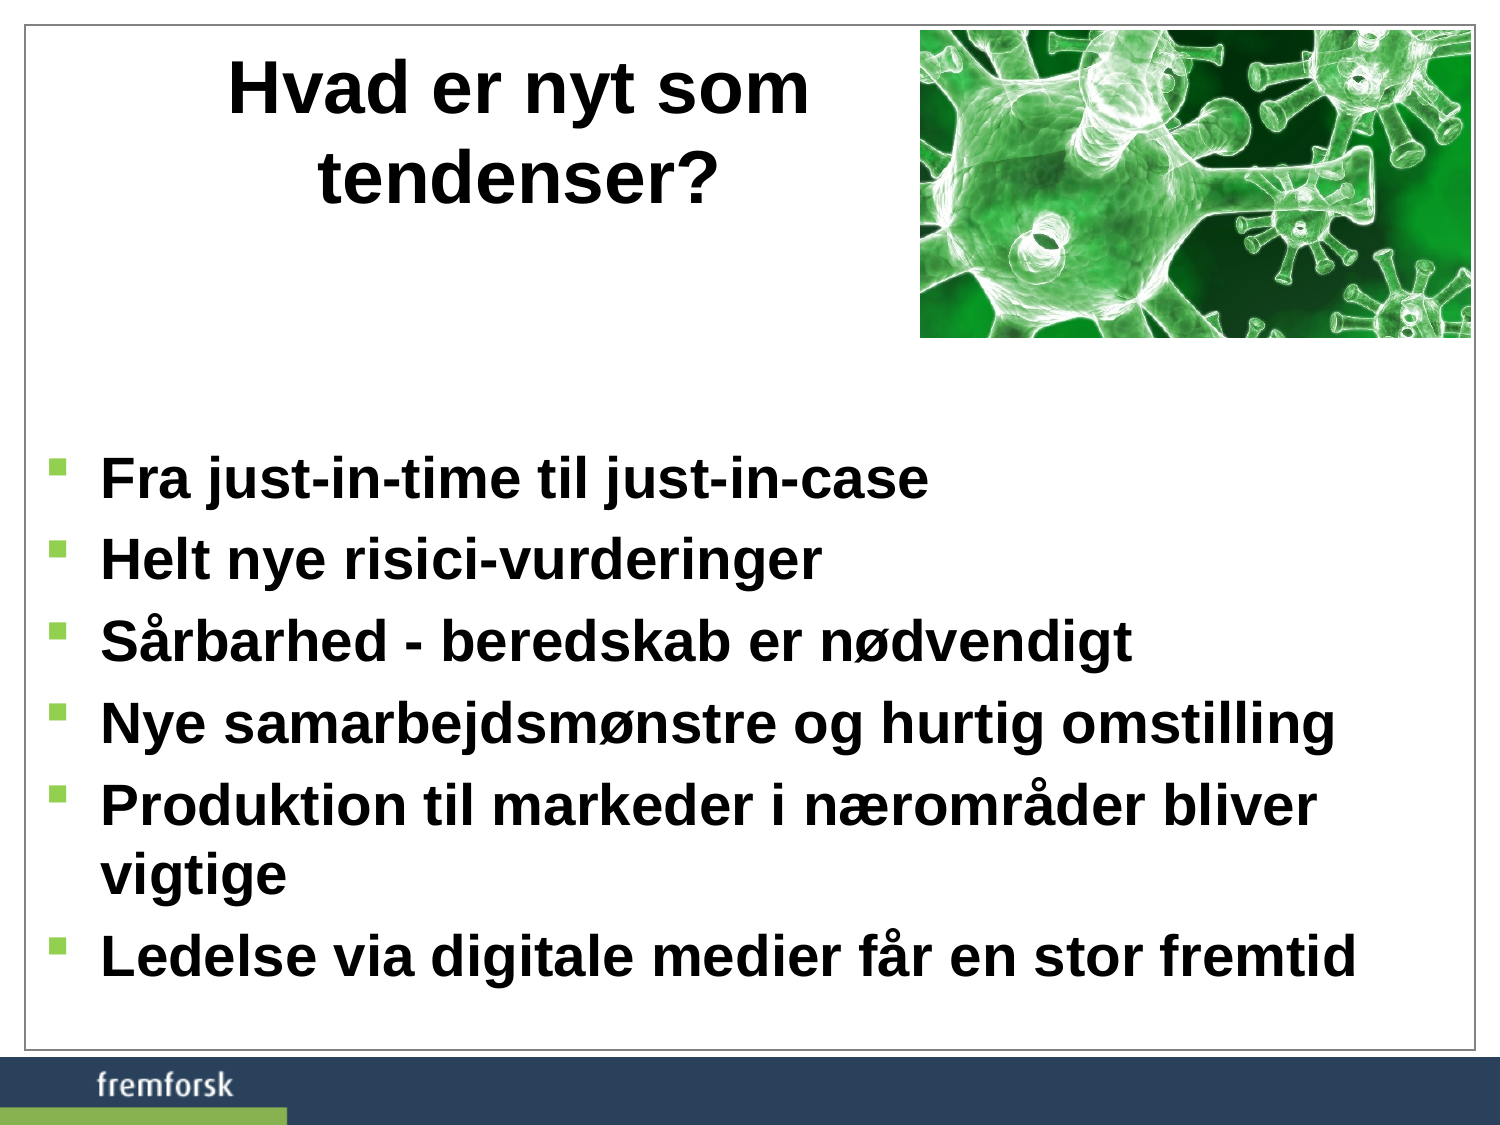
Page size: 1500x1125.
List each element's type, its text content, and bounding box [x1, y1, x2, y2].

picture [0, 1057, 1500, 1125]
title Hvad er nyt som tendenser? [29, 31, 918, 280]
list Fra just-in-time til just-in-case Helt nye risici-vurderinger Sårbarhed - beredskab er nødvendigt Nye samarbejdsmønstre og hurtig omstilling Produktion til markeder i nærområder bliver vigtige Ledelse via digitale medier får en stor fremtid [29, 432, 1459, 1035]
picture [920, 30, 1471, 339]
